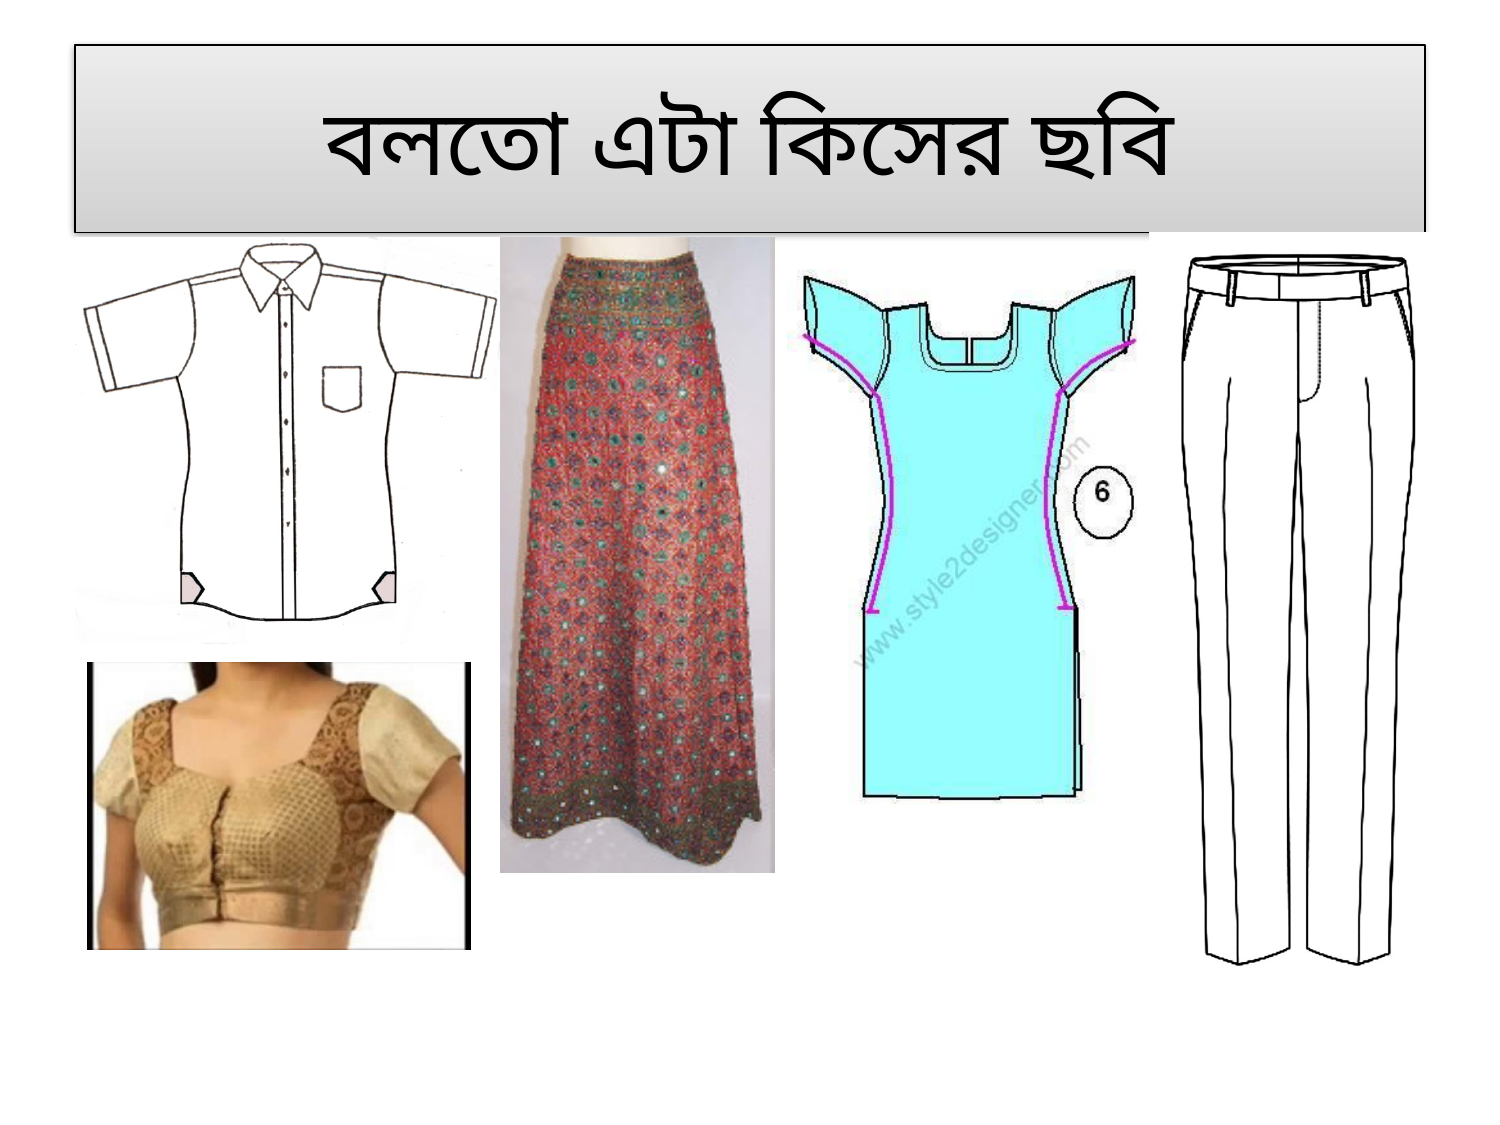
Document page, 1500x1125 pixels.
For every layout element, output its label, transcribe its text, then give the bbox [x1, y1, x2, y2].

picture [499, 237, 776, 873]
picture [87, 662, 472, 951]
title বলতো এটা কিসের ছবি [74, 44, 1426, 233]
picture [787, 232, 1437, 976]
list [74, 237, 497, 644]
